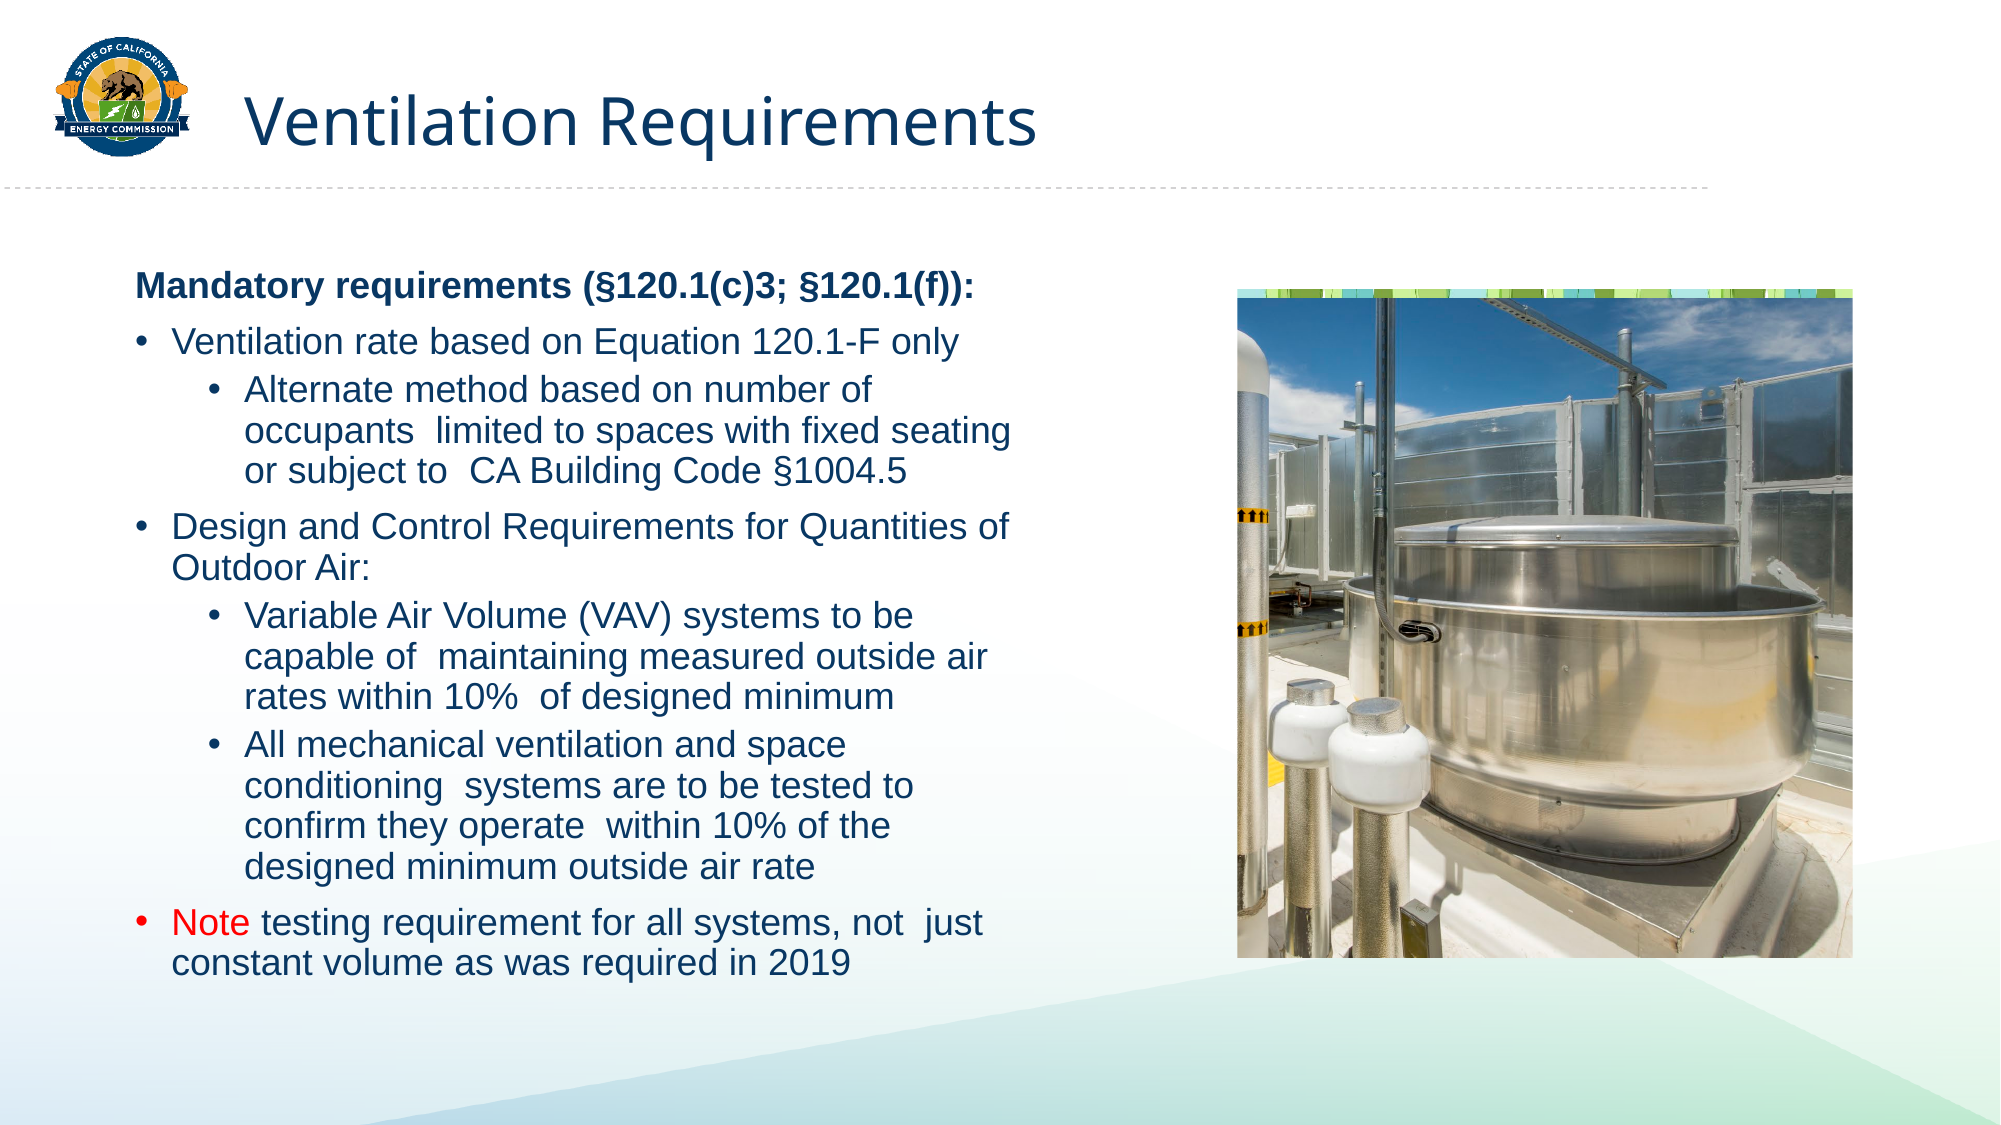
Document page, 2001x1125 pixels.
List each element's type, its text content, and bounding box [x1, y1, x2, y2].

picture [0, 0, 2001, 1125]
title Ventilation Requirements [229, 38, 1863, 210]
list Mandatory requirements (§120.1(c)3; §120.1(f)): Ventilation rate based on Equation 120.1-F only Alternate method based on number of occupants limited to spaces with fixed seating or subject to CA Building Code §1004.5 Design and Control Requirements for Quantities of Outdoor Air: Variable Air Volume (VAV) systems to be capable of maintaining measured outside air rates within 10% of designed minimum All mechanical ventilation and space conditioning systems are to be tested to confirm they operate within 10% of the designed minimum outside air rate Note testing requirement for all systems, not just constant volume as was required in 2019 [120, 258, 1050, 1005]
text_box [1237, 289, 1853, 958]
